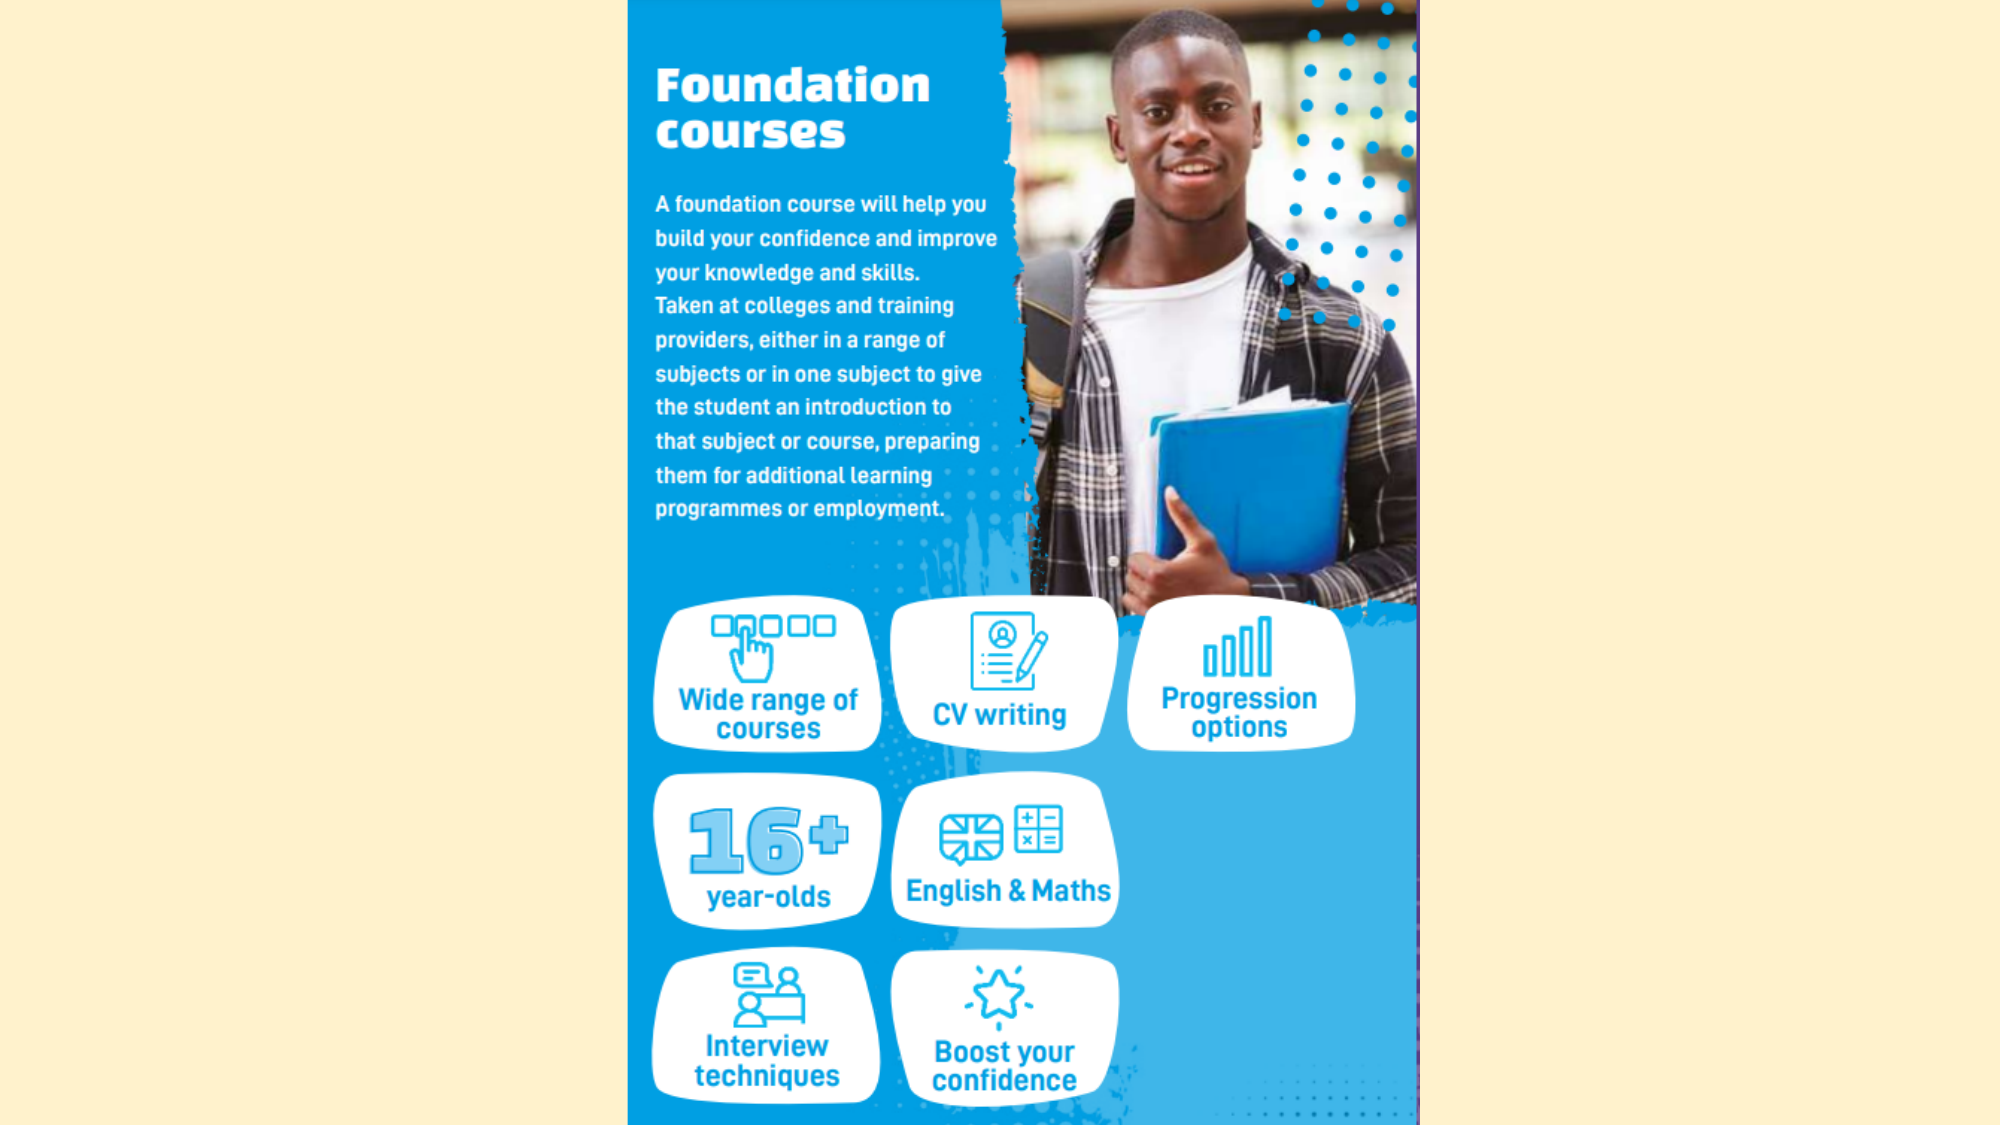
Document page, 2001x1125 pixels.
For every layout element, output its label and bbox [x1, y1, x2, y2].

picture [682, 120, 709, 149]
picture [733, 199, 742, 212]
picture [773, 233, 782, 247]
picture [855, 66, 867, 101]
picture [657, 366, 740, 386]
picture [761, 233, 770, 247]
picture [676, 196, 730, 212]
picture [838, 366, 910, 386]
picture [727, 399, 749, 415]
picture [944, 539, 952, 547]
picture [879, 298, 885, 313]
picture [656, 267, 699, 284]
picture [767, 267, 776, 281]
picture [991, 468, 999, 475]
picture [653, 595, 883, 753]
picture [657, 399, 688, 415]
picture [831, 335, 841, 347]
picture [657, 433, 695, 449]
picture [849, 297, 872, 313]
picture [835, 69, 852, 102]
picture [744, 74, 771, 101]
picture [768, 434, 775, 448]
picture [943, 433, 979, 453]
picture [744, 196, 781, 212]
picture [656, 503, 770, 520]
picture [653, 773, 882, 930]
picture [921, 561, 927, 570]
picture [865, 335, 882, 348]
picture [886, 436, 940, 453]
picture [955, 366, 982, 382]
picture [667, 297, 689, 314]
picture [888, 297, 954, 317]
picture [747, 369, 766, 382]
picture [682, 74, 709, 102]
picture [720, 300, 730, 313]
picture [991, 491, 999, 500]
picture [927, 331, 945, 348]
picture [861, 196, 882, 211]
picture [789, 467, 800, 483]
picture [889, 0, 1421, 1125]
picture [782, 436, 801, 449]
picture [820, 264, 855, 281]
picture [713, 75, 739, 102]
picture [865, 501, 951, 523]
picture [852, 467, 857, 483]
picture [858, 467, 931, 487]
picture [952, 199, 986, 215]
picture [758, 300, 767, 314]
picture [715, 467, 740, 484]
picture [656, 196, 669, 211]
picture [840, 467, 845, 483]
picture [713, 121, 739, 149]
picture [779, 369, 788, 381]
picture [820, 120, 845, 149]
picture [862, 264, 888, 281]
picture [797, 230, 870, 247]
picture [943, 585, 952, 594]
picture [656, 297, 667, 313]
picture [898, 264, 919, 281]
picture [746, 300, 755, 314]
picture [715, 402, 724, 415]
picture [657, 120, 678, 149]
picture [657, 467, 706, 484]
picture [788, 199, 855, 212]
picture [656, 331, 703, 351]
picture [803, 470, 837, 484]
picture [682, 230, 691, 246]
picture [773, 331, 818, 348]
picture [864, 436, 874, 449]
picture [732, 298, 739, 313]
picture [871, 74, 899, 102]
picture [777, 402, 799, 415]
picture [706, 264, 764, 281]
picture [703, 433, 766, 453]
picture [990, 514, 1000, 524]
picture [903, 74, 929, 101]
picture [877, 230, 911, 247]
picture [904, 196, 946, 216]
picture [892, 196, 897, 211]
picture [795, 369, 831, 382]
picture [1083, 1120, 1094, 1125]
picture [815, 500, 863, 520]
picture [848, 335, 857, 348]
picture [770, 297, 775, 313]
picture [691, 300, 700, 314]
picture [837, 300, 846, 314]
picture [903, 402, 926, 415]
picture [791, 267, 814, 284]
picture [885, 196, 890, 211]
picture [812, 399, 900, 415]
picture [760, 335, 770, 348]
picture [744, 120, 788, 149]
picture [943, 233, 974, 250]
picture [919, 230, 940, 246]
picture [943, 562, 952, 578]
picture [941, 401, 951, 415]
picture [656, 230, 679, 247]
picture [752, 400, 770, 414]
picture [954, 544, 960, 591]
picture [777, 297, 830, 317]
picture [652, 946, 881, 1104]
picture [885, 335, 920, 351]
picture [785, 233, 794, 246]
picture [791, 120, 817, 149]
picture [933, 399, 939, 414]
picture [779, 264, 788, 280]
picture [1014, 482, 1032, 501]
picture [968, 492, 975, 499]
picture [789, 503, 808, 517]
picture [694, 230, 703, 246]
picture [976, 233, 997, 247]
picture [806, 74, 833, 102]
picture [917, 366, 935, 382]
picture [711, 233, 754, 250]
picture [706, 331, 754, 350]
picture [658, 69, 679, 101]
picture [807, 436, 861, 450]
picture [695, 400, 712, 415]
picture [943, 369, 952, 386]
picture [703, 300, 713, 313]
picture [774, 67, 802, 102]
picture [891, 264, 896, 280]
picture [747, 467, 787, 484]
picture [773, 503, 782, 517]
